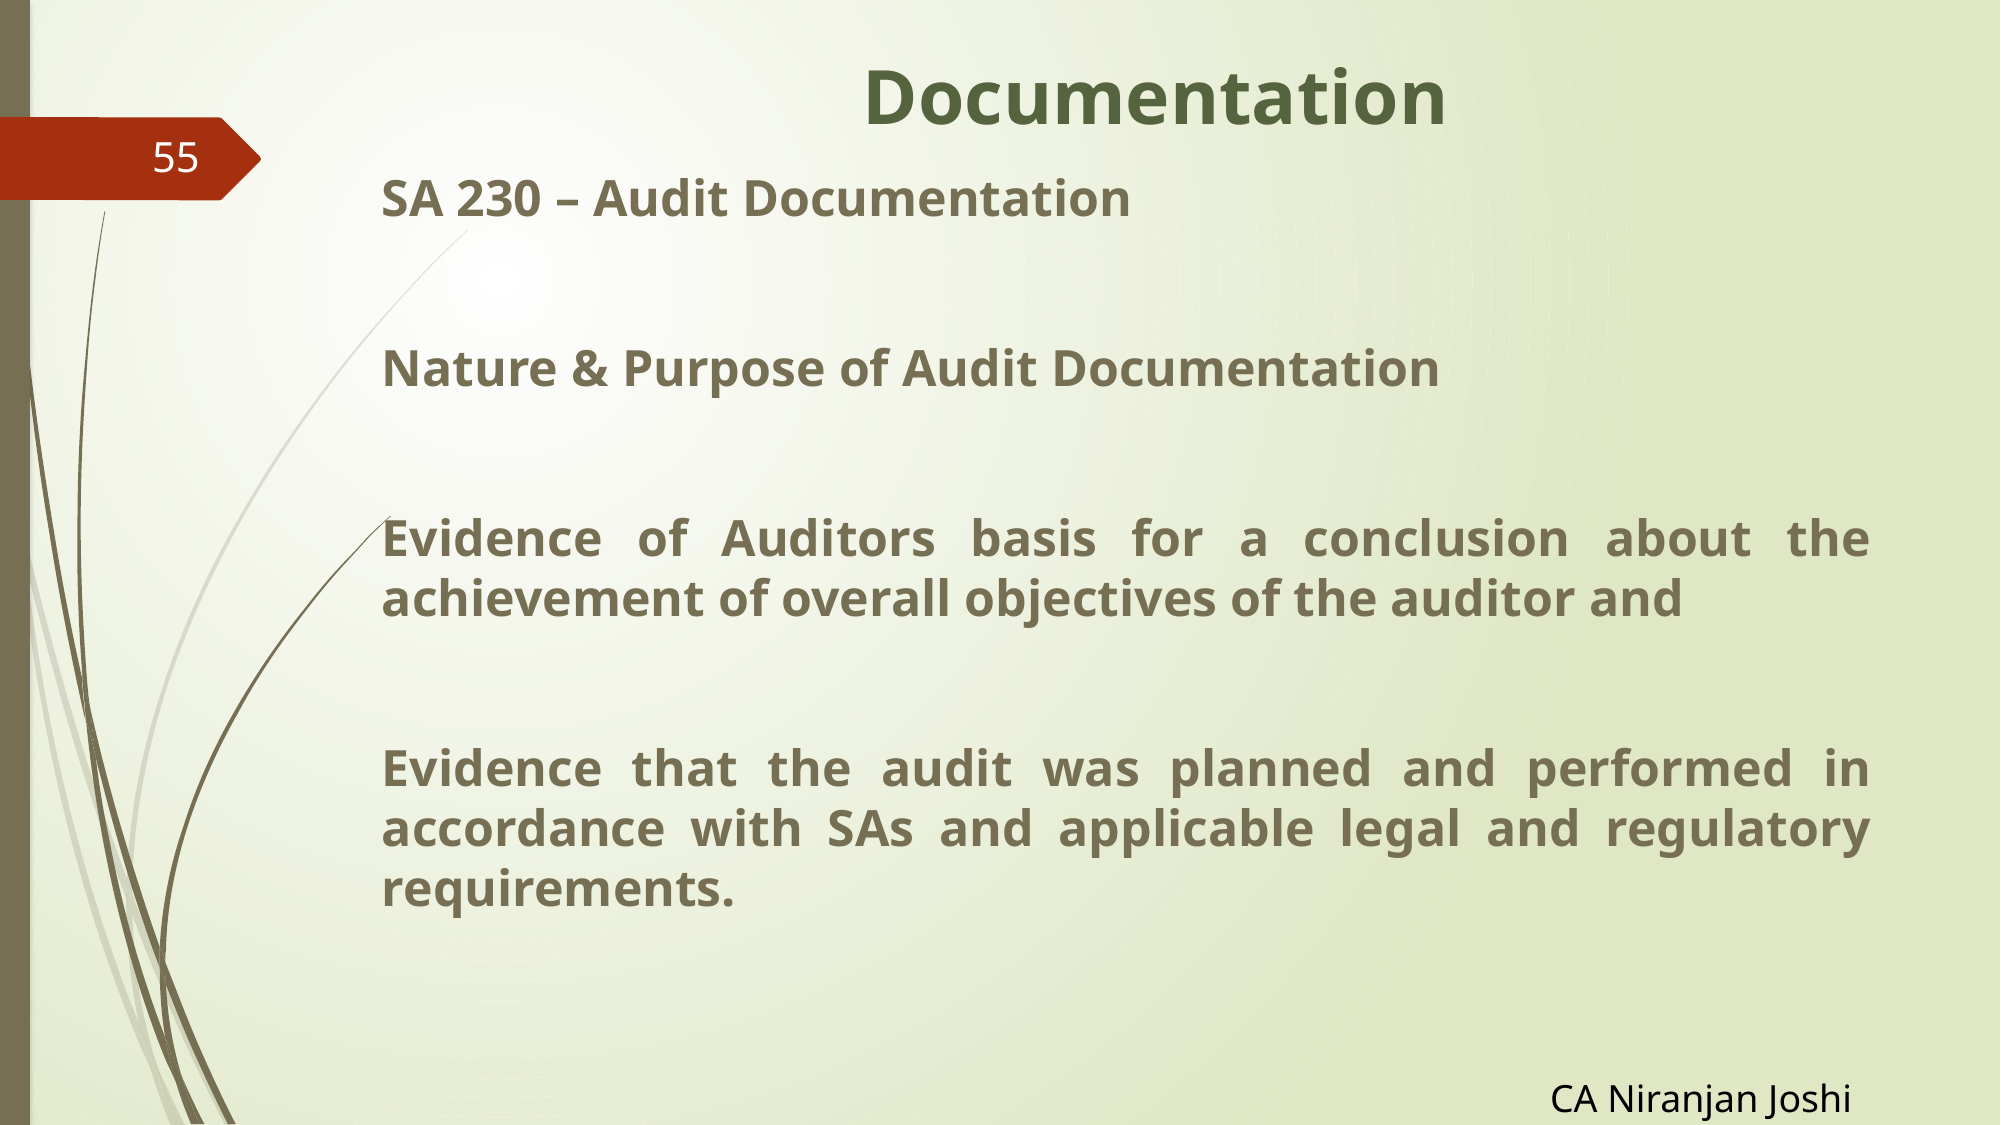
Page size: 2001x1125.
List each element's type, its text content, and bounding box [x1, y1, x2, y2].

title Documentation [424, 41, 1887, 156]
slide_number 55 [87, 129, 216, 190]
list SA 230 – Audit Documentation Nature & Purpose of Audit Documentation Evidence of Auditors basis for a conclusion about the achievement of overall objectives of the auditor and Evidence that the audit was planned and performed in accordance with SAs and applicable legal and regulatory requirements. [365, 159, 1887, 1040]
text_box CA Niranjan Joshi [1438, 1067, 1964, 1125]
